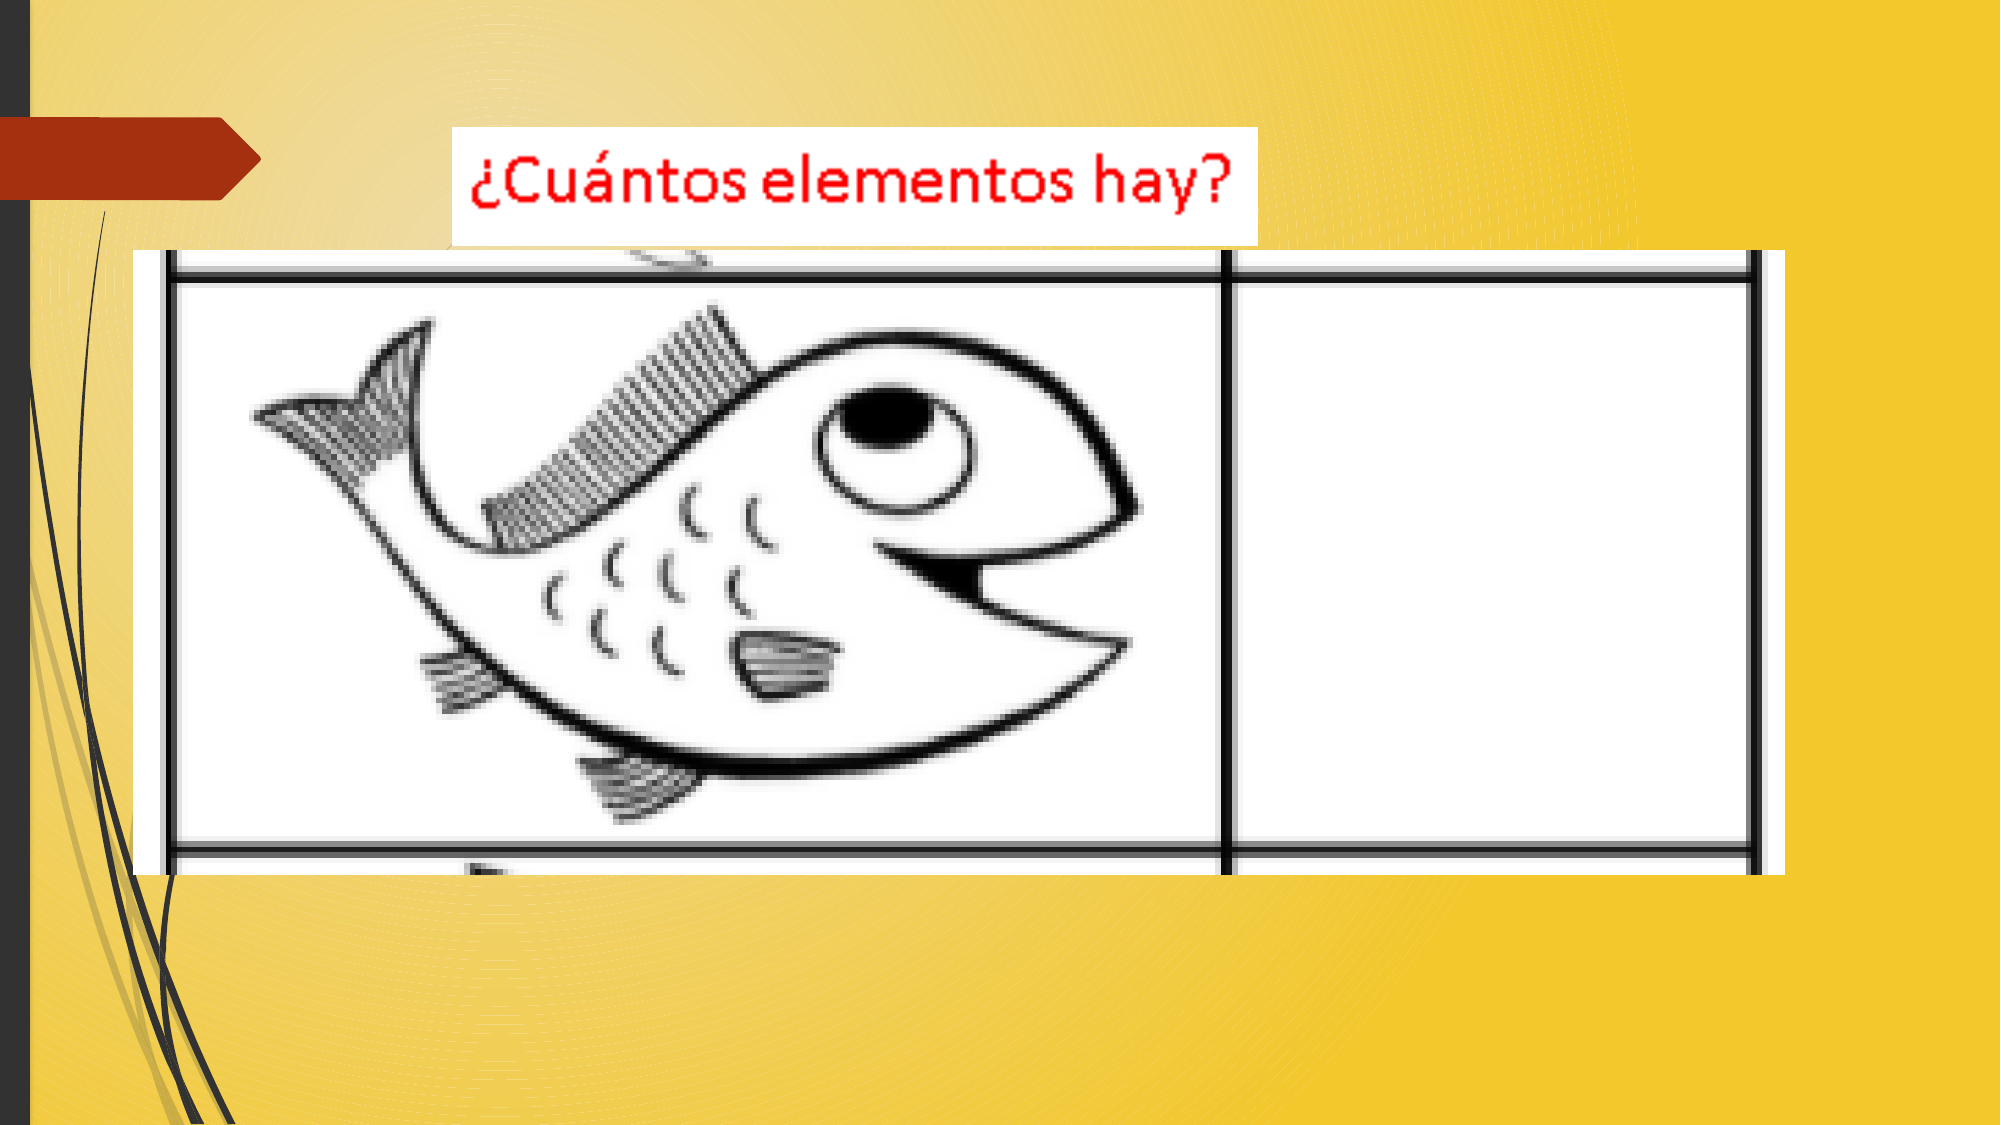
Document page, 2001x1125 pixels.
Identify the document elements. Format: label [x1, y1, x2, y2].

picture [133, 250, 1786, 875]
picture [452, 126, 1258, 246]
